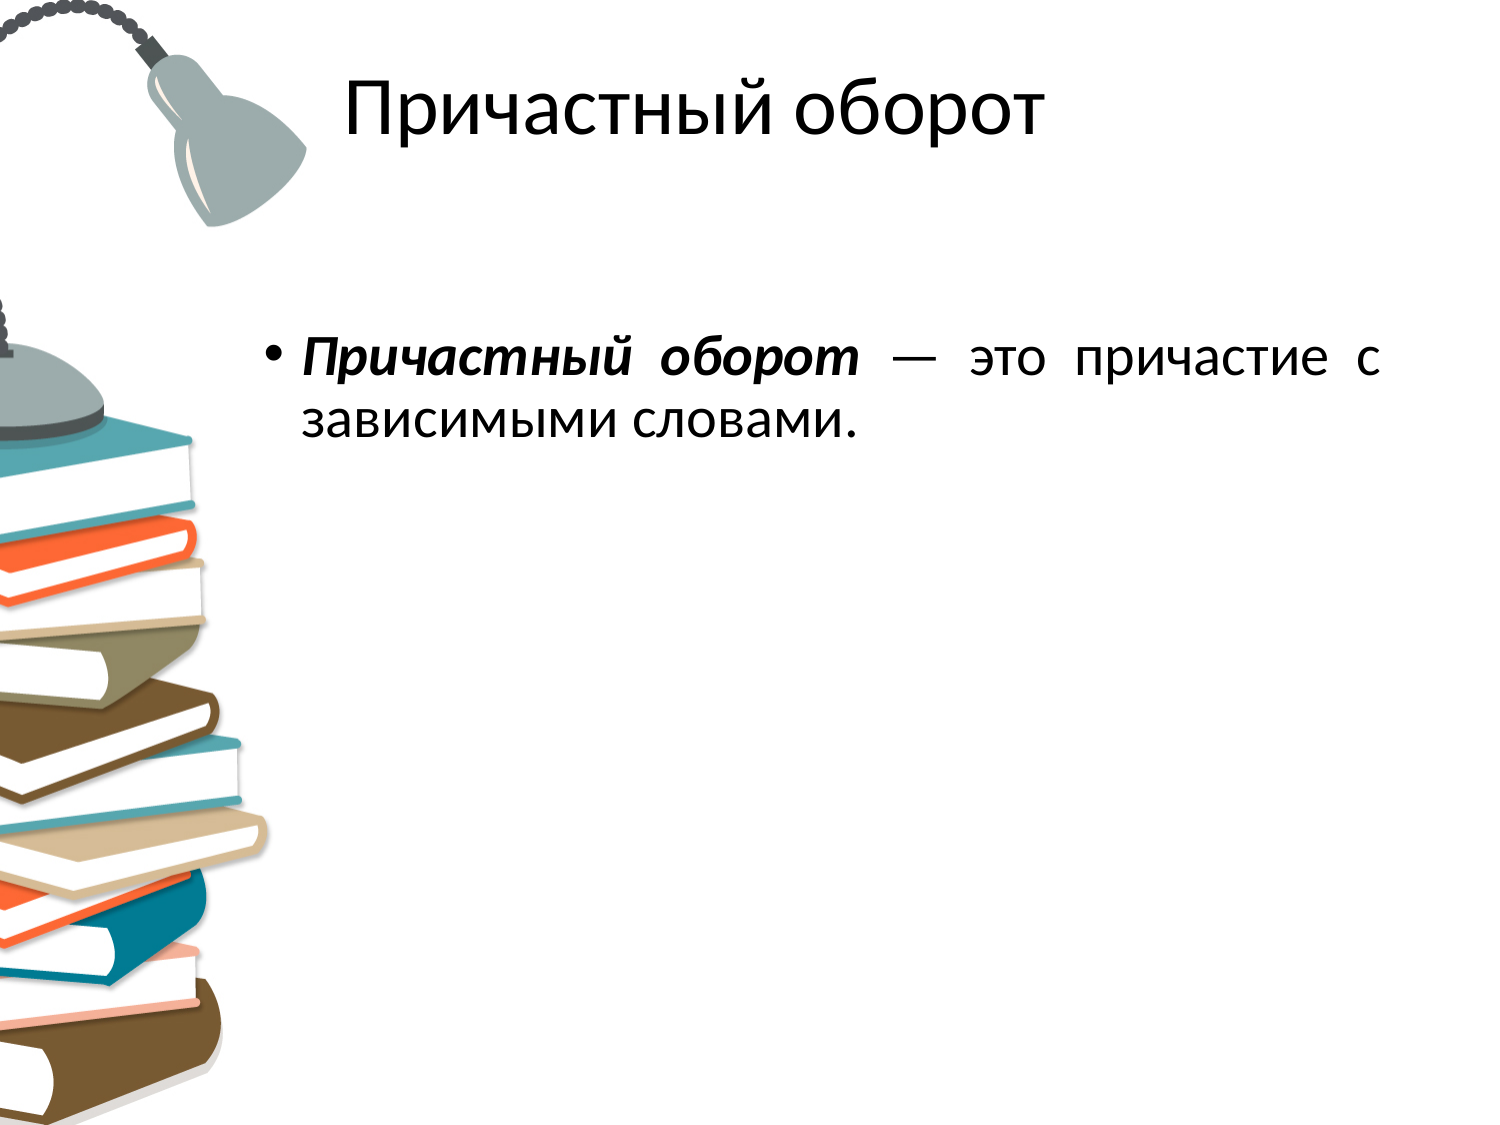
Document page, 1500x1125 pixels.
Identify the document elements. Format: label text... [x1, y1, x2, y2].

picture [0, 0, 1500, 1125]
title Причастный оборот [328, 21, 1397, 194]
list Причастный оборот — это причастие с зависимыми словами. [248, 226, 1397, 1011]
